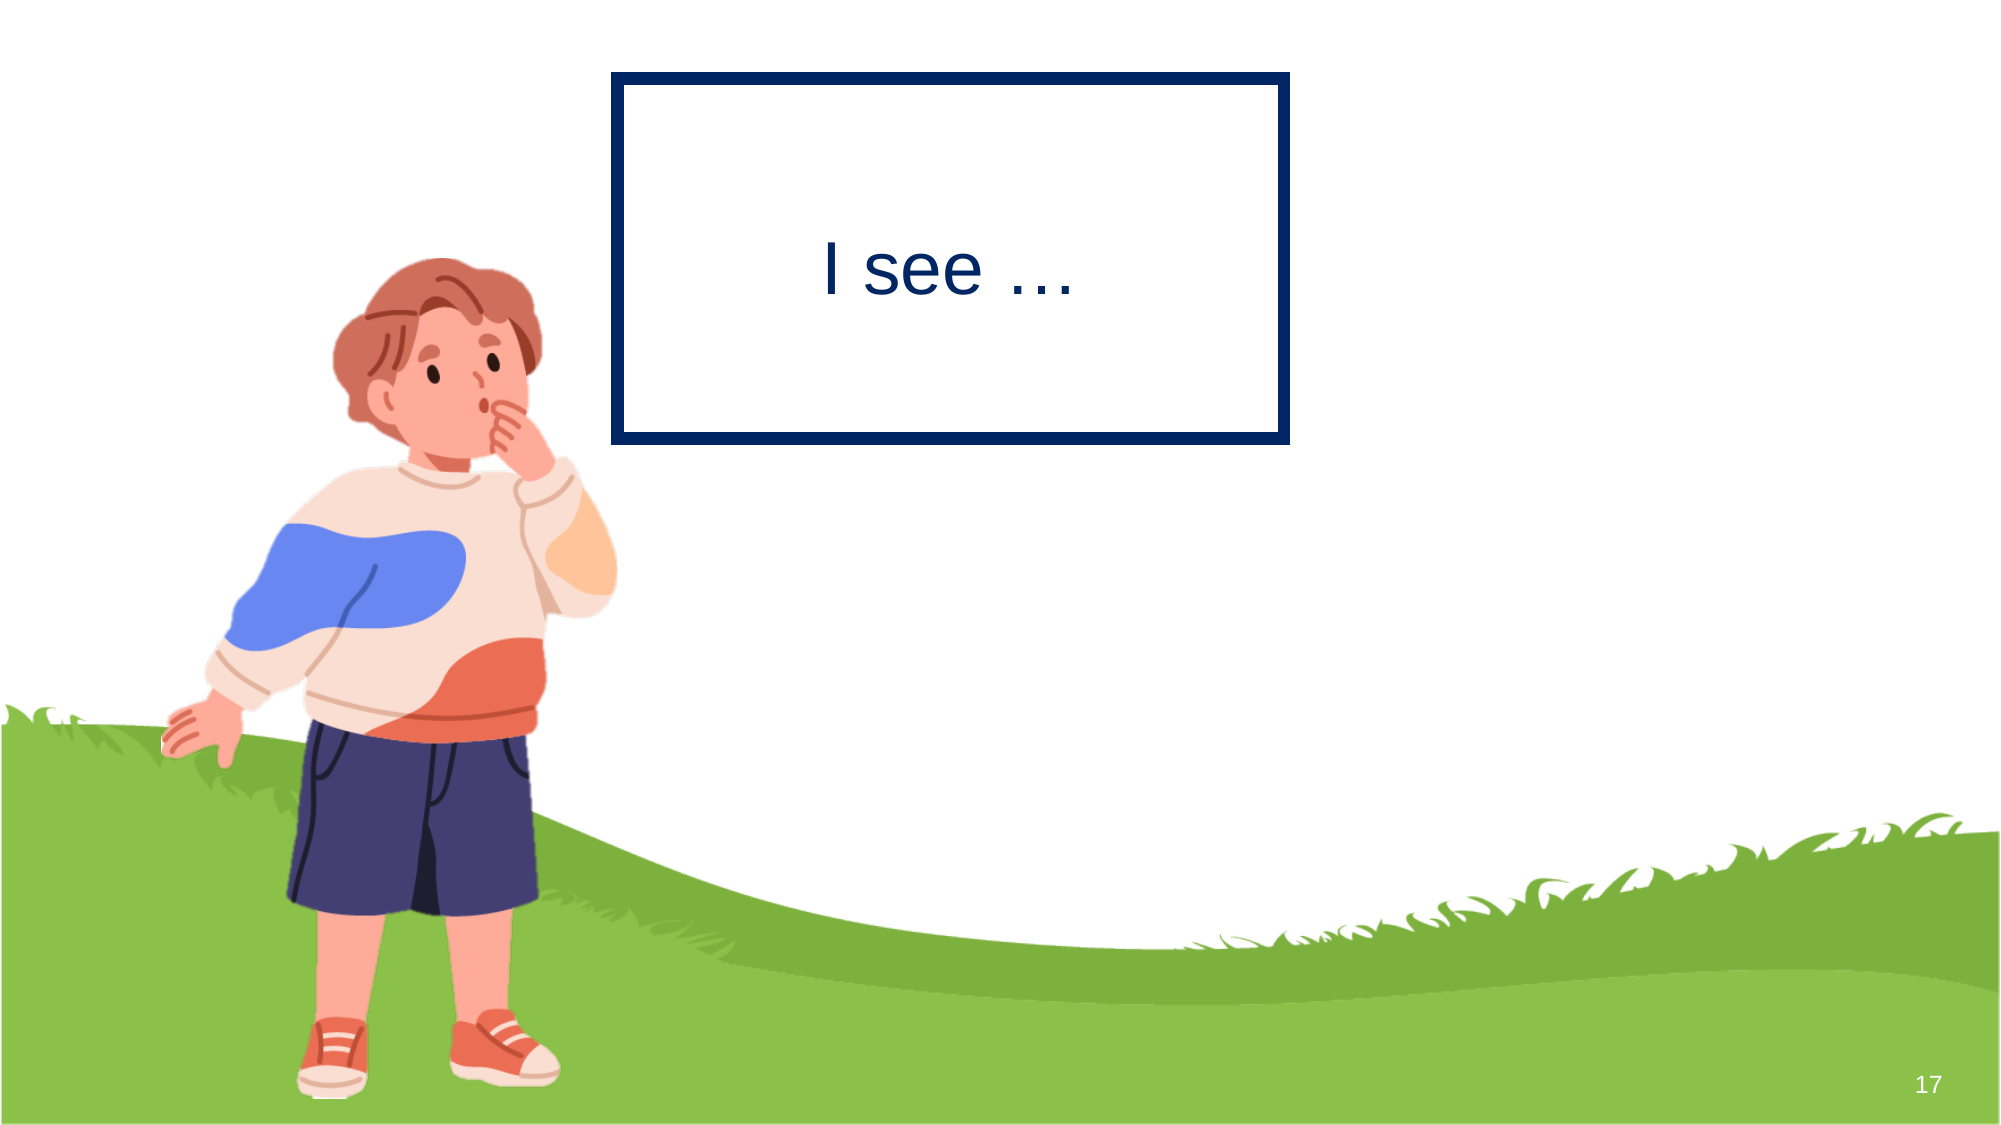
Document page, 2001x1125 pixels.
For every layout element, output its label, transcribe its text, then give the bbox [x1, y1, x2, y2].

title I see … [616, 78, 1285, 440]
picture [0, 258, 2000, 1125]
